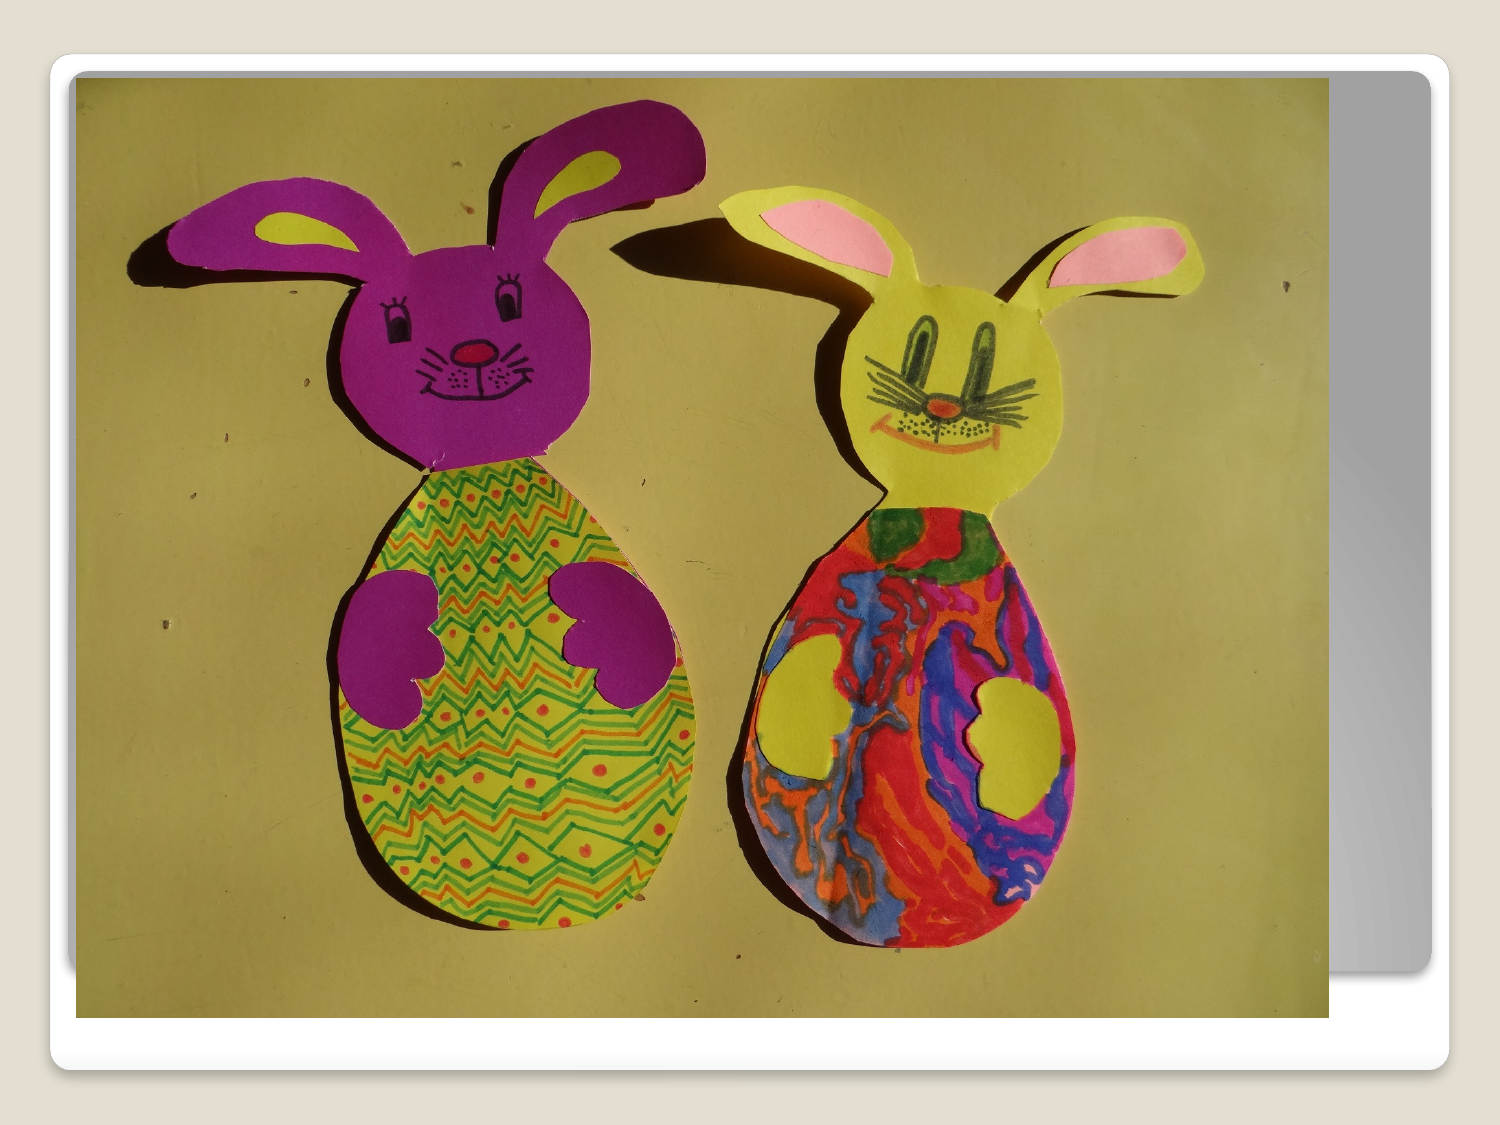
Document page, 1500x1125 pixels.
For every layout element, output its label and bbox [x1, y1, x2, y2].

list [76, 77, 1329, 1018]
